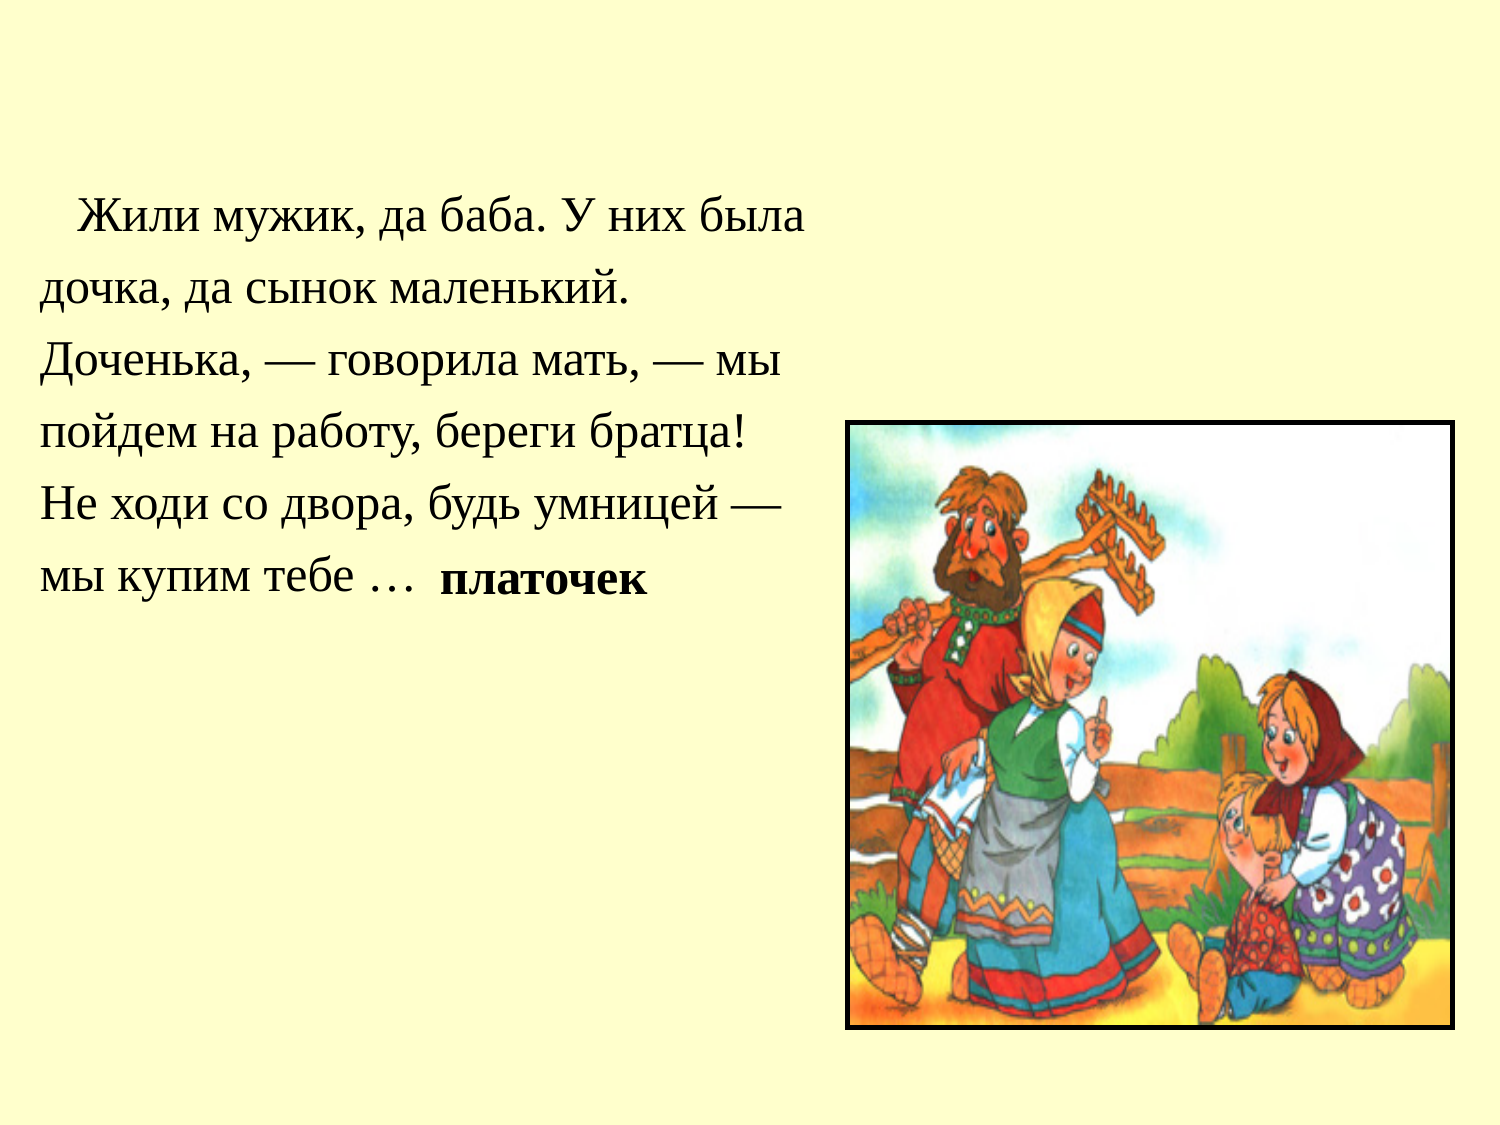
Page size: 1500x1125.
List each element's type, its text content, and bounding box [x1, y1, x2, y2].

picture [849, 424, 1451, 1026]
text_box Жили мужик, да баба. У них была дочка, да сынок маленький. Доченька, — говорила мать, — мы пойдем на работу, береги братца! Не ходи со двора, будь умницей — мы купим тебе … [24, 162, 825, 610]
text_box платочек [424, 537, 725, 613]
